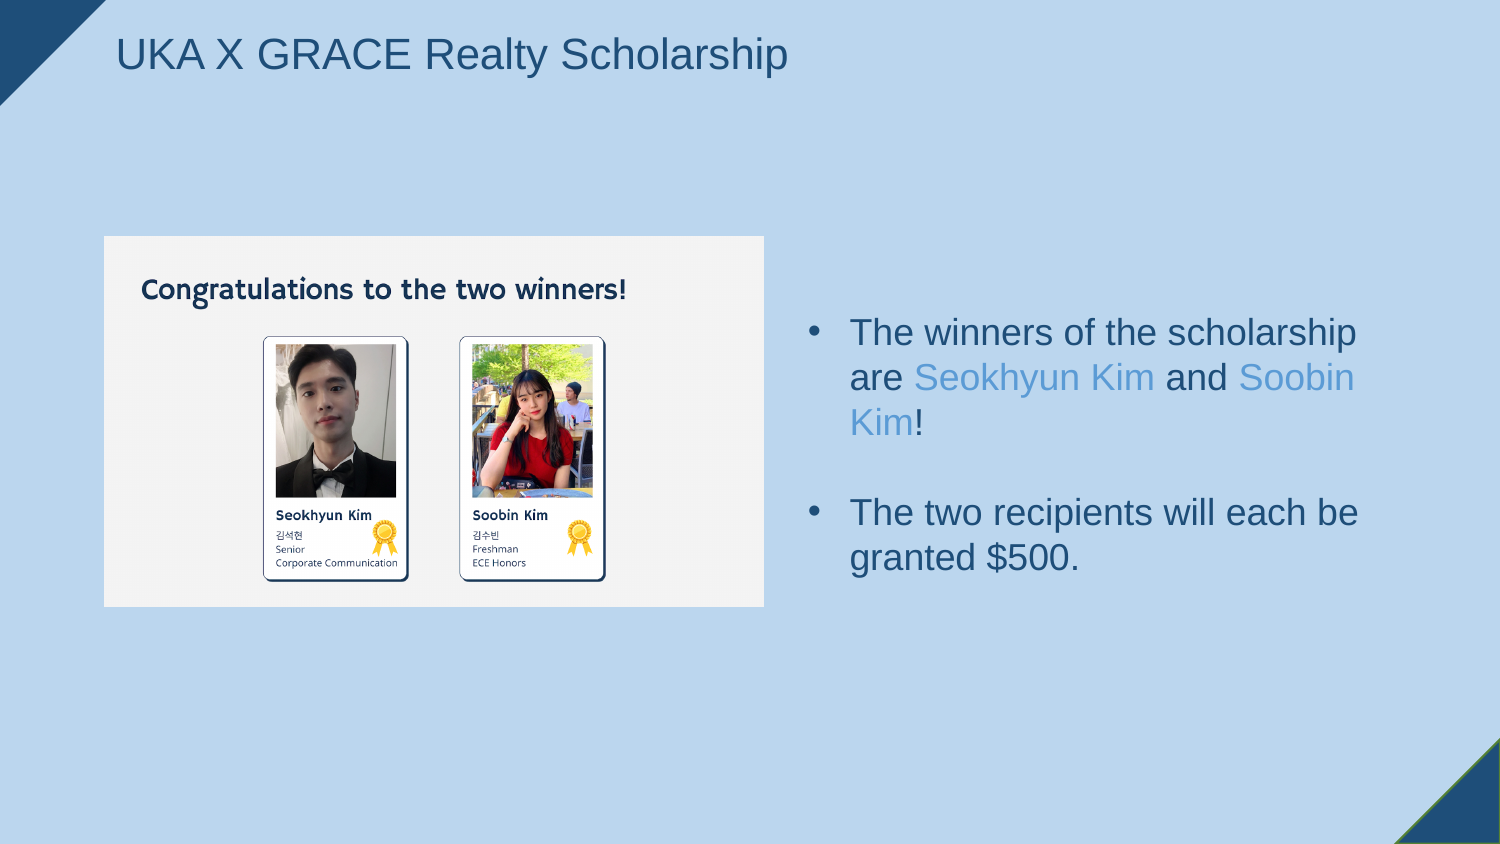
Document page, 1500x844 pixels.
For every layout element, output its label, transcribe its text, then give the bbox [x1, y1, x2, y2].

text_box The winners of the scholarship are Seokhyun Kim and Soobin Kim! The two recipients will each be granted $500. [796, 302, 1432, 584]
picture [104, 236, 764, 608]
text_box UKA X GRACE Realty Scholarship [104, 20, 942, 84]
text_box [1395, 739, 1500, 844]
text_box [0, 0, 105, 105]
